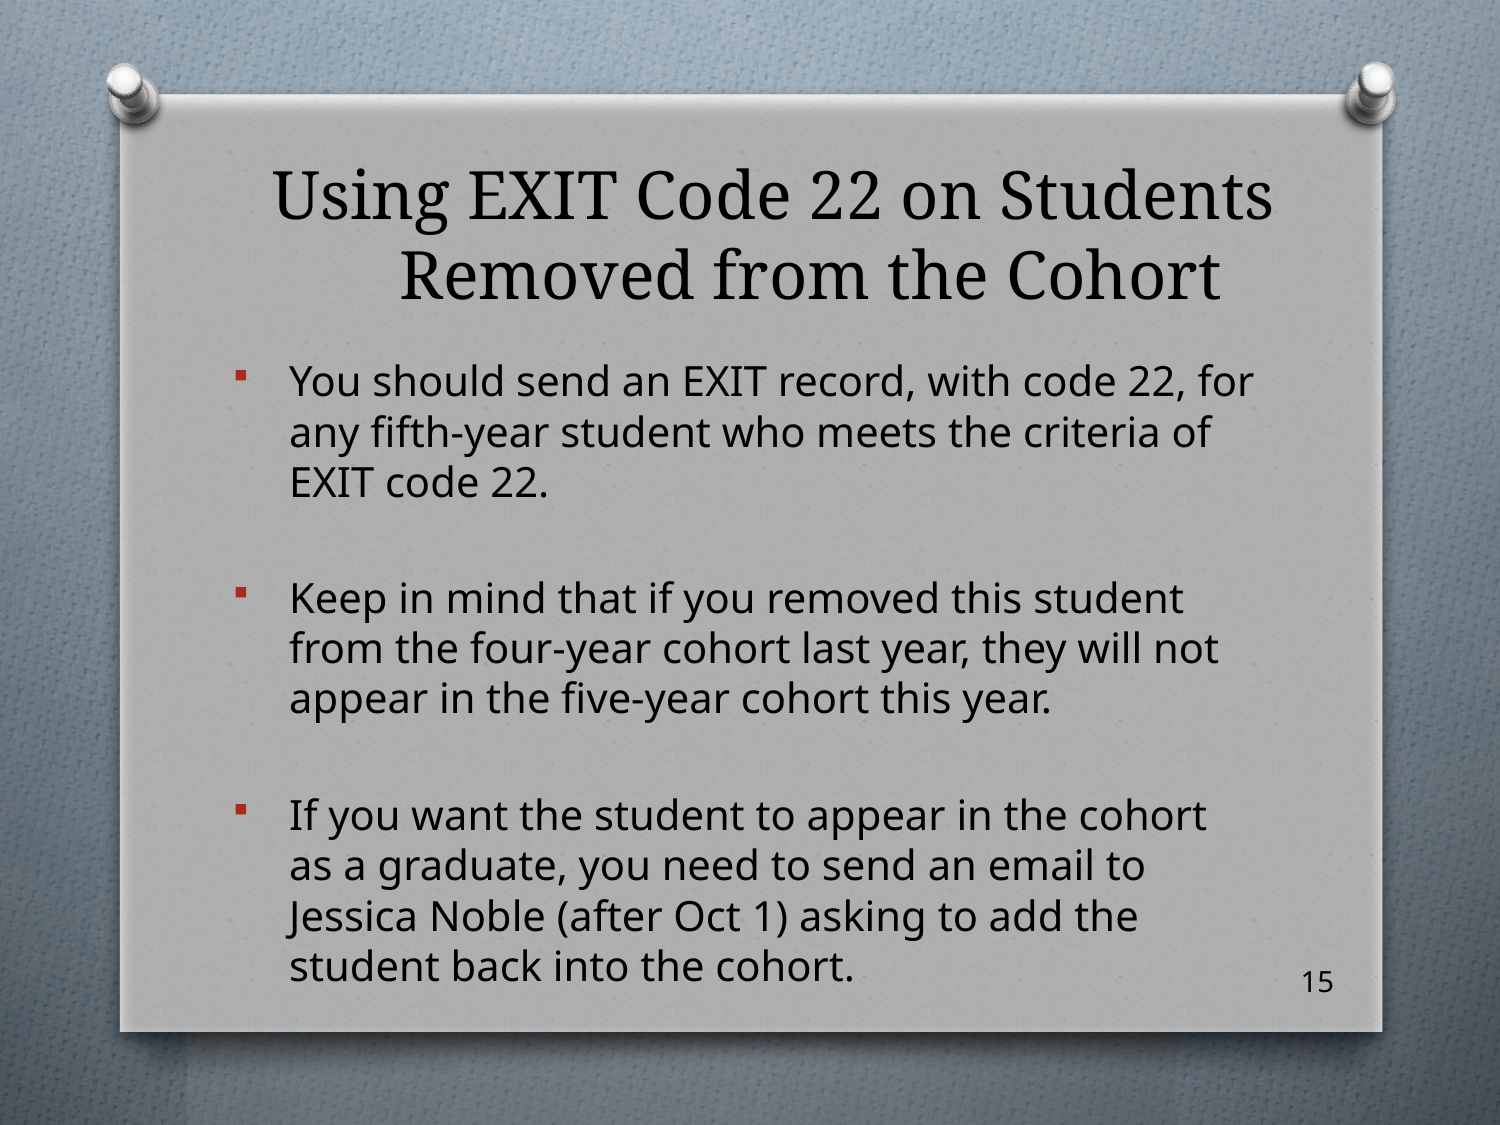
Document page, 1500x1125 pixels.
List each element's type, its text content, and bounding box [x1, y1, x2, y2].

picture [1317, 35, 1439, 156]
slide_number 15 [1258, 952, 1350, 1013]
title Using EXIT Code 22 on Students Removed from the Cohort [179, 134, 1350, 332]
picture [75, 29, 198, 153]
list You should send an EXIT record, with code 22, for any fifth-year student who meets the criteria of EXIT code 22. Keep in mind that if you removed this student from the four-year cohort last year, they will not appear in the five-year cohort this year. If you want the student to appear in the cohort as a graduate, you need to send an email to Jessica Noble (after Oct 1) asking to add the student back into the cohort. [200, 347, 1275, 1013]
